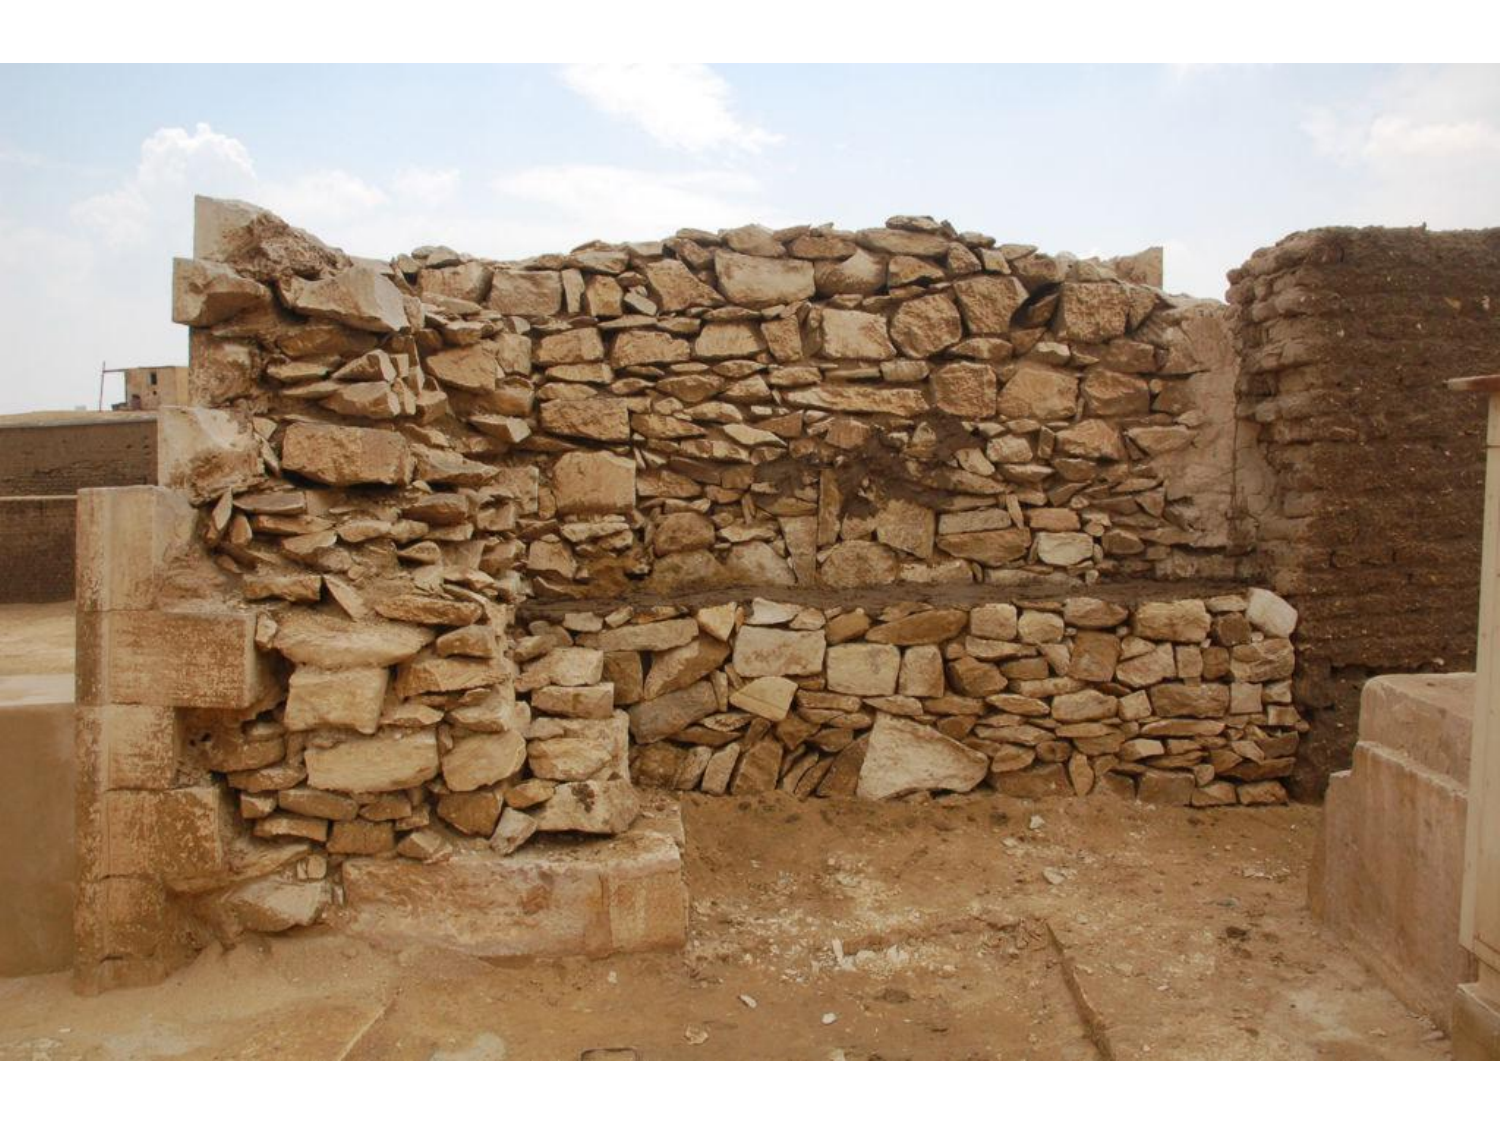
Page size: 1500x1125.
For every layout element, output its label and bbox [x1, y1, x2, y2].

picture [0, 63, 1500, 1061]
